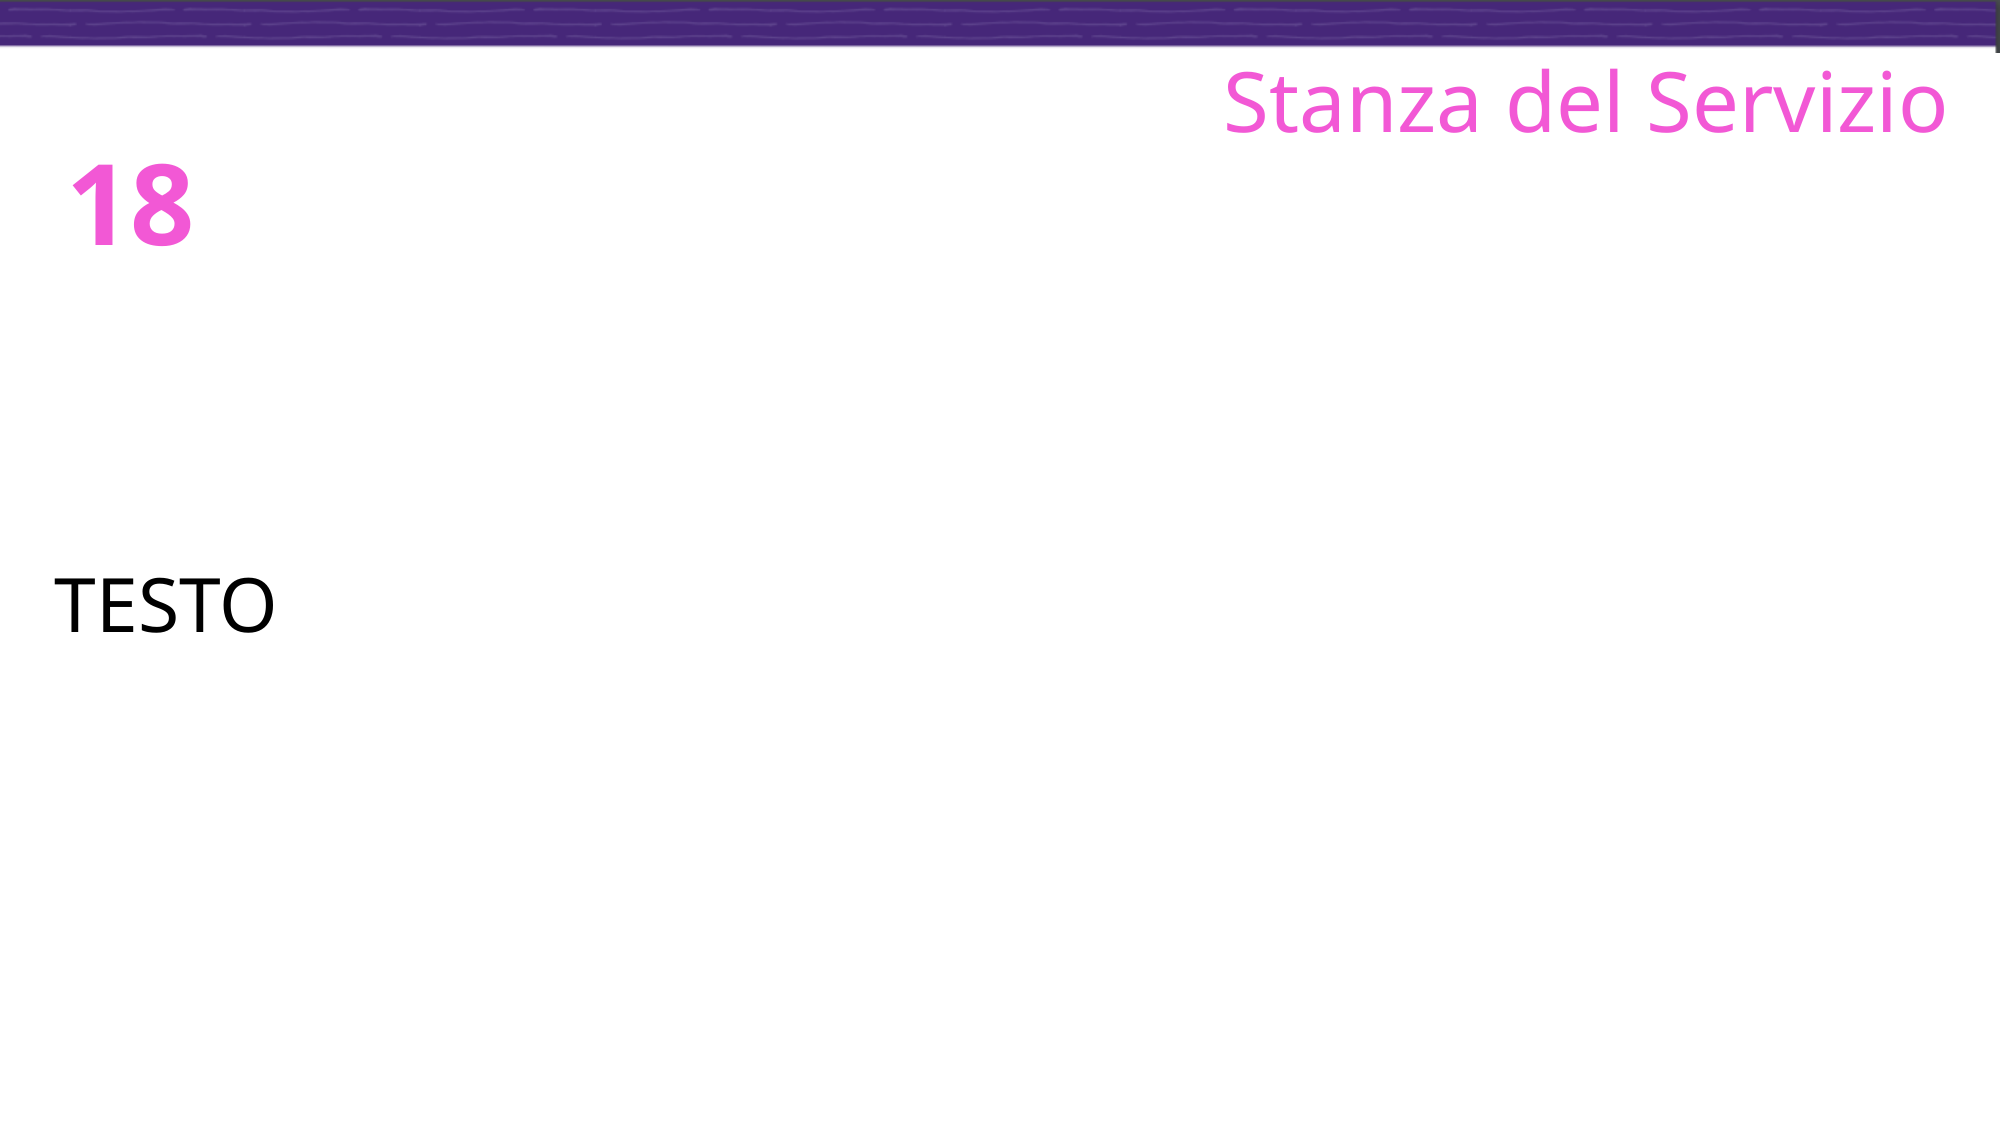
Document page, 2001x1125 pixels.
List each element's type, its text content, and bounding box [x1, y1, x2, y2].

title TESTO [39, 218, 1965, 998]
text_box 18 [39, 140, 222, 258]
text_box Stanza del Servizio [1183, 53, 1990, 170]
picture [0, 0, 2000, 53]
